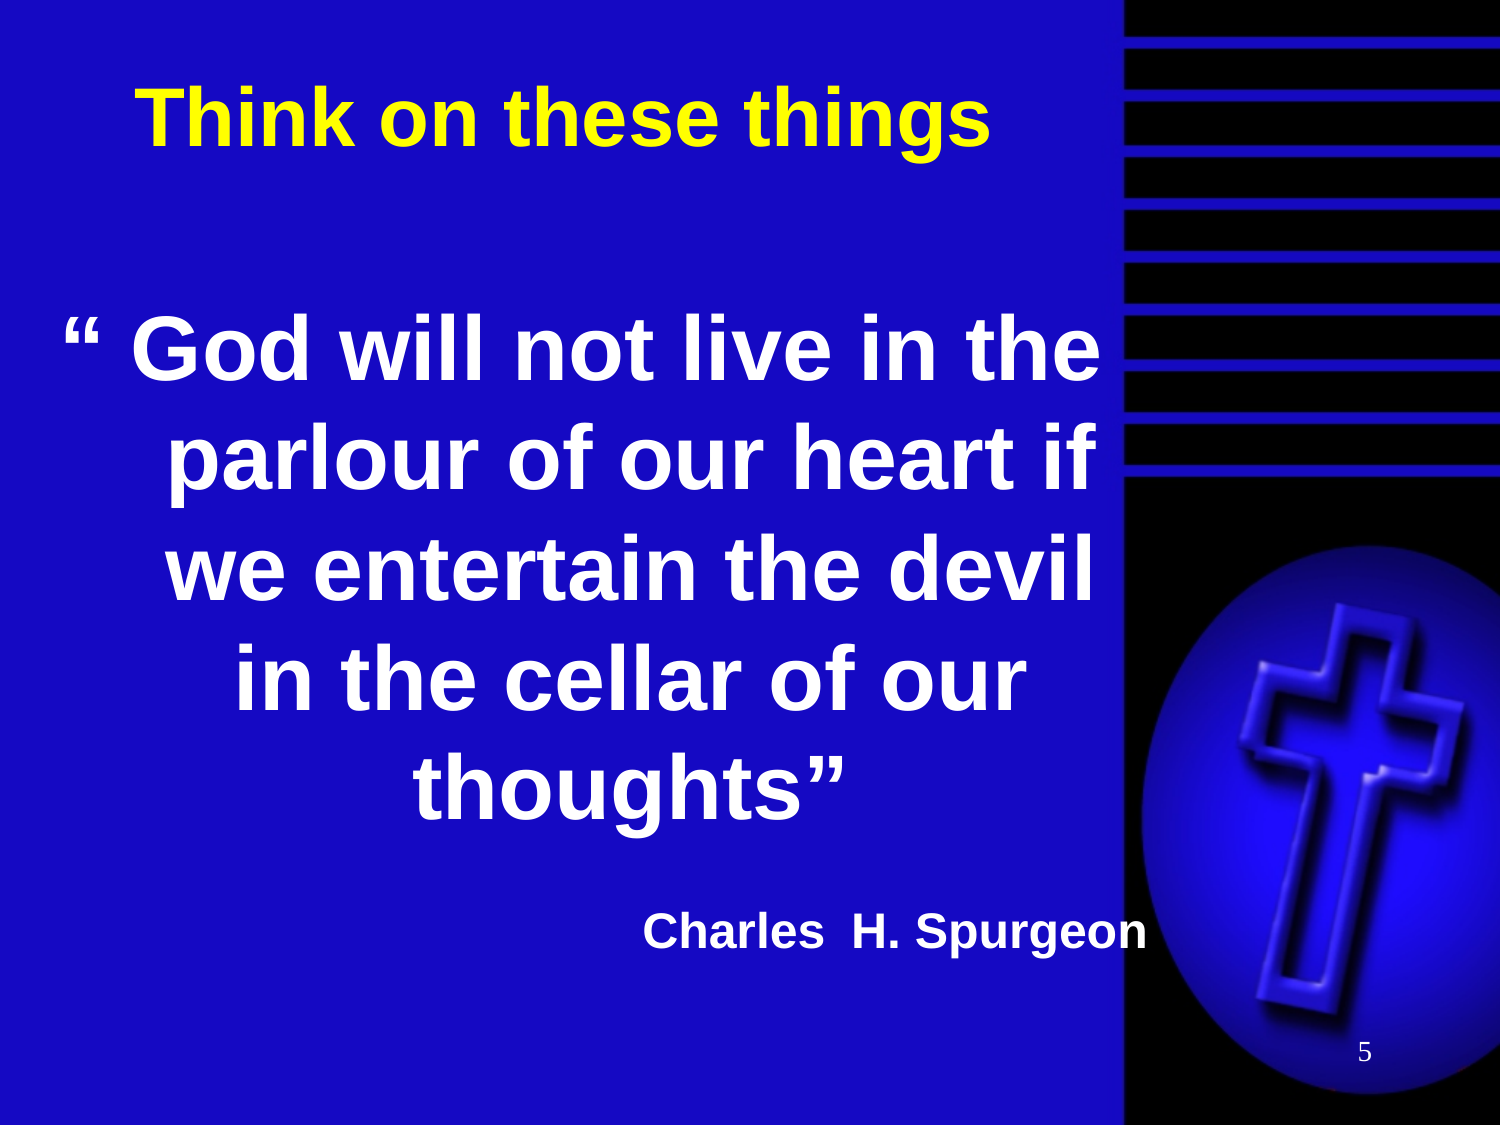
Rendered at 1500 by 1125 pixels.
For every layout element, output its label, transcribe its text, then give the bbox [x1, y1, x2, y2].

list “ God will not live in the parlour of our heart if we entertain the devil in the cellar of our thoughts” Charles H. Spurgeon [0, 172, 1164, 1125]
picture [0, 0, 1500, 1125]
slide_number 5 [1164, 1024, 1388, 1101]
title Think on these things [0, 30, 1129, 172]
